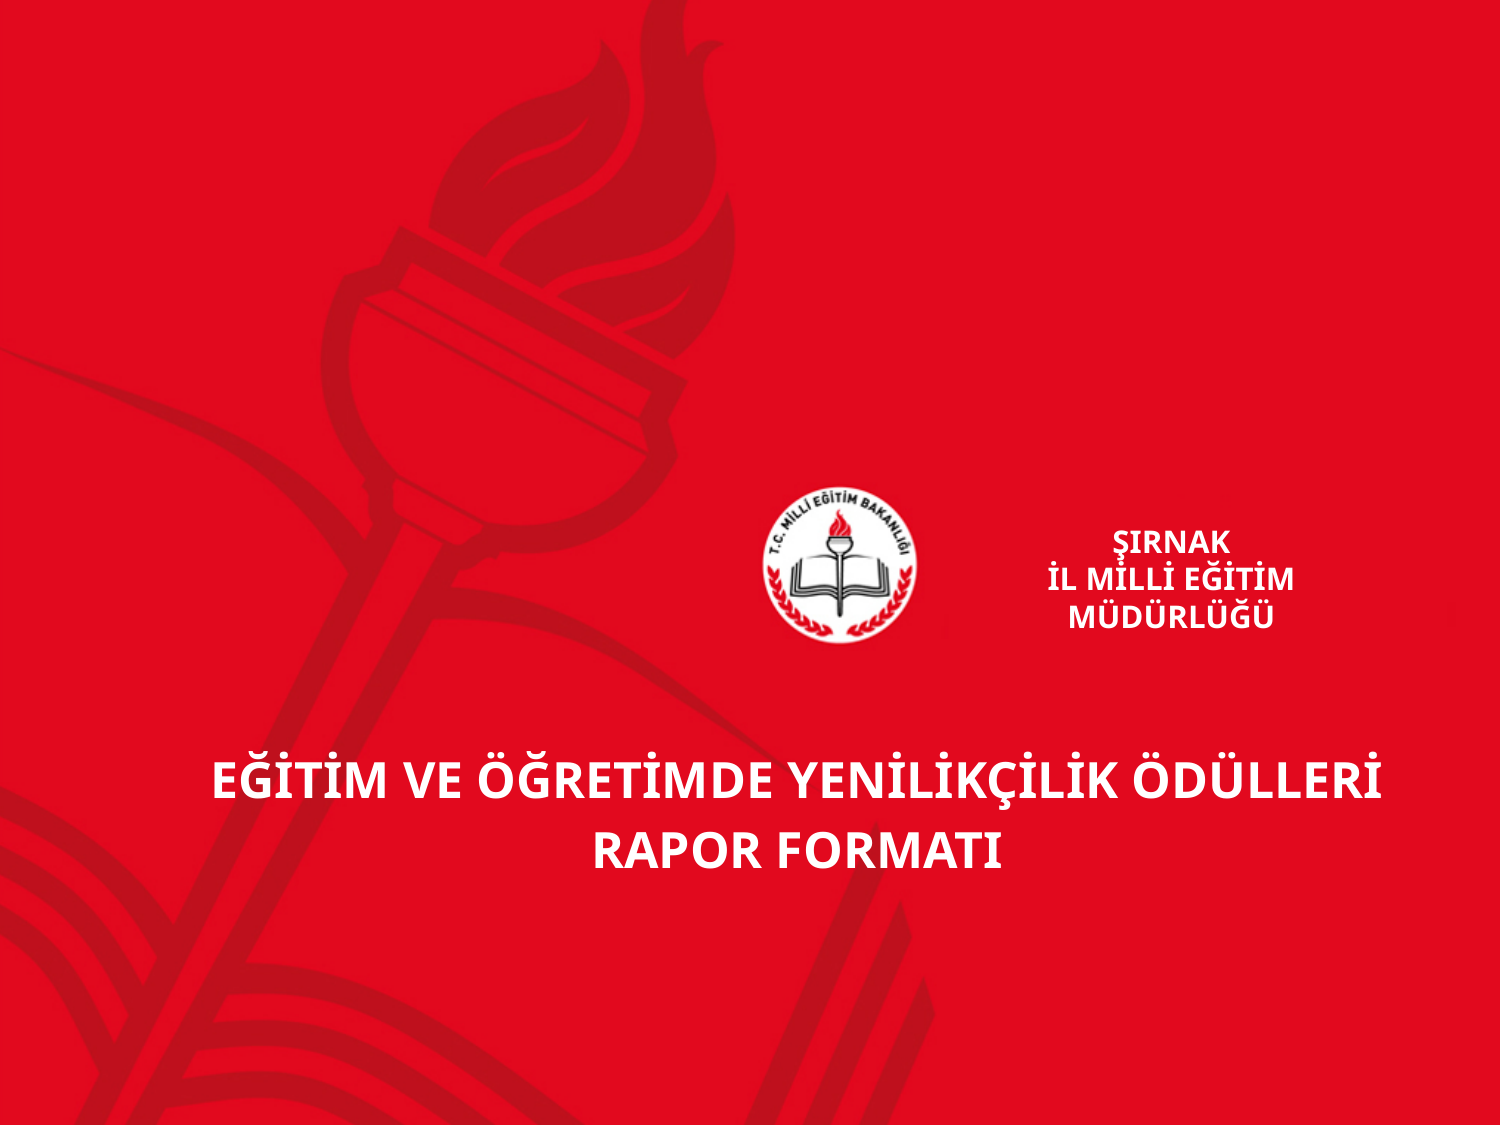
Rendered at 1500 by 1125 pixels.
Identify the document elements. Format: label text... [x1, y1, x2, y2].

text_box EĞİTİM VE ÖĞRETİMDE YENİLİKÇİLİK ÖDÜLLERİ RAPOR FORMATI [135, 741, 1459, 969]
picture [0, 0, 1500, 1125]
text_box ŞIRNAK İL MİLLİ EĞİTİM MÜDÜRLÜĞÜ [943, 479, 1400, 642]
